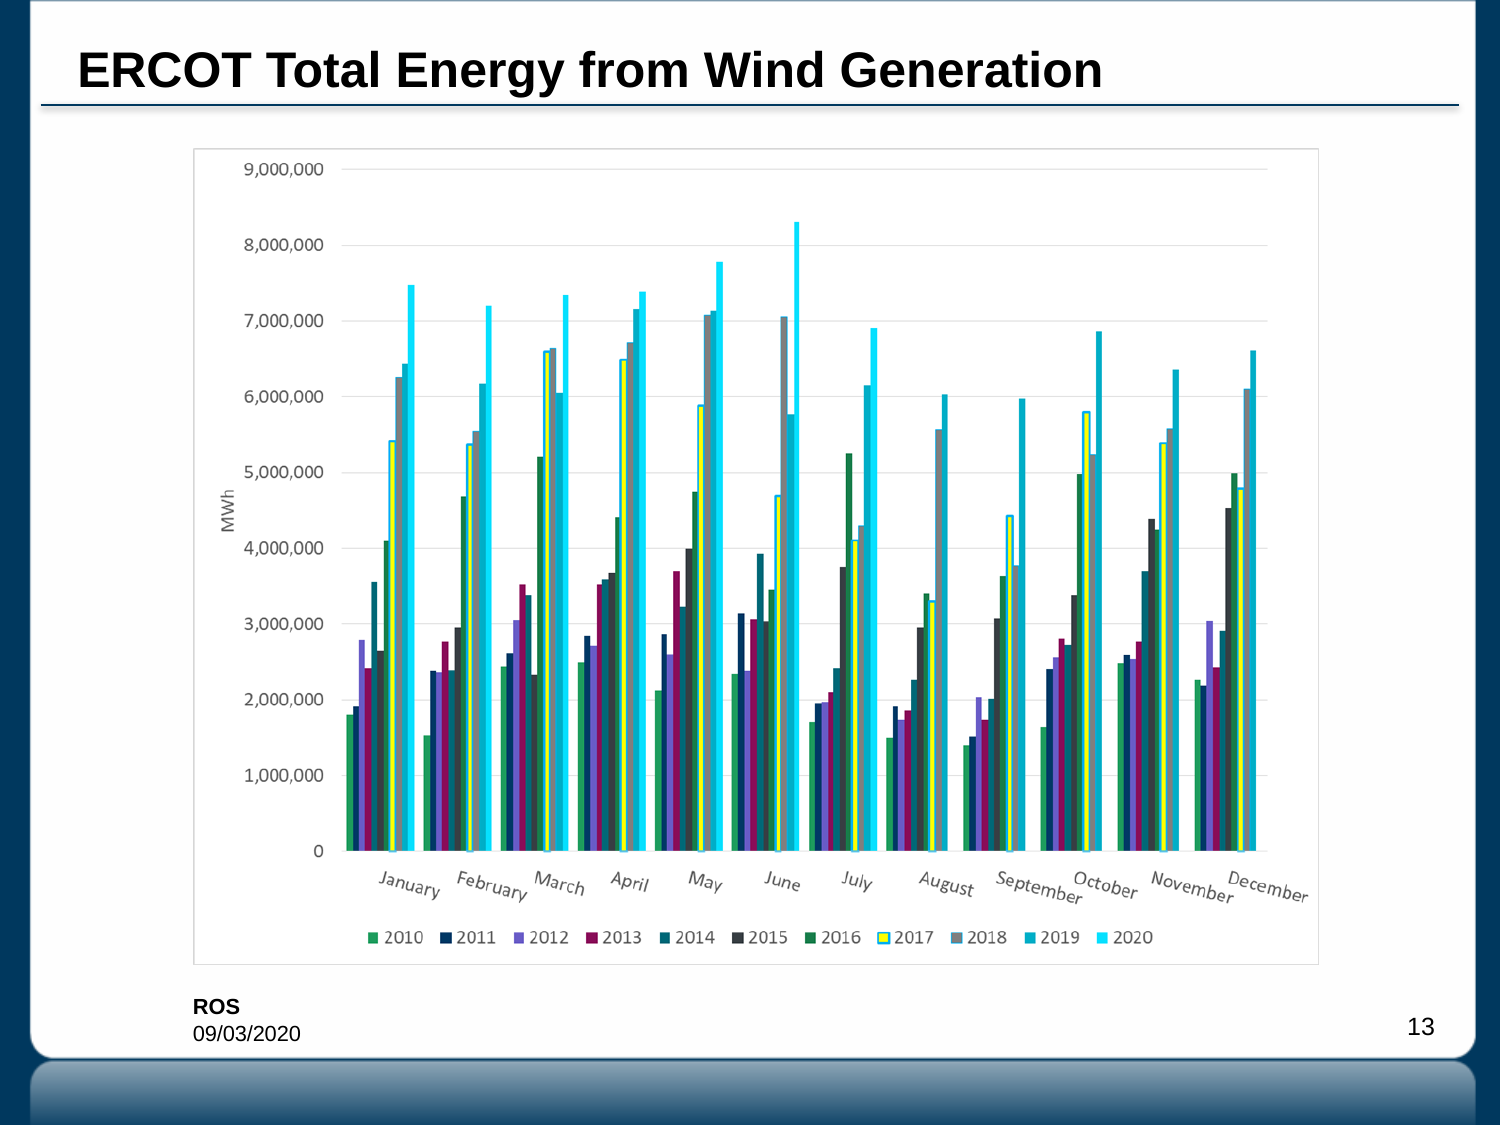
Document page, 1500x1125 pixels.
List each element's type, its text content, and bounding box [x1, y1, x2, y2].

picture [0, 0, 1500, 1125]
title ERCOT Total Energy from Wind Generation [62, 29, 1450, 106]
